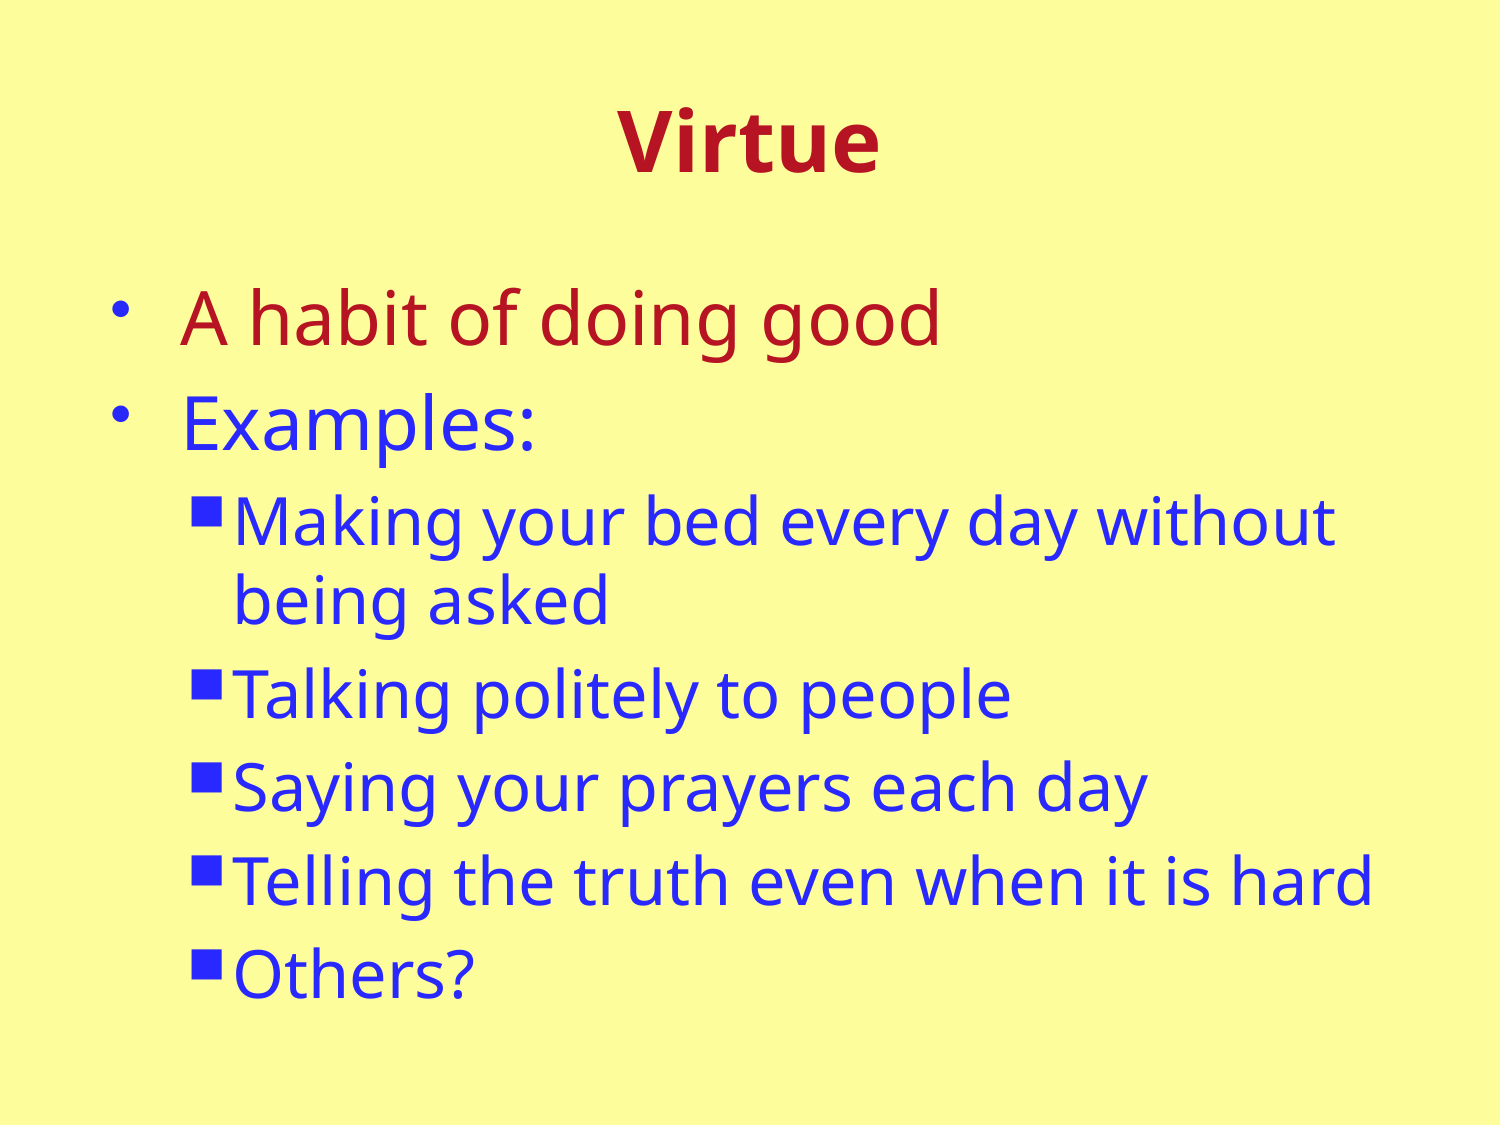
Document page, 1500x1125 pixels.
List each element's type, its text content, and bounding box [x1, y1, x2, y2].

list A habit of doing good Examples: Making your bed every day without being asked Talking politely to people Saying your prayers each day Telling the truth even when it is hard Others? [75, 262, 1425, 1035]
title Virtue [75, 45, 1425, 233]
